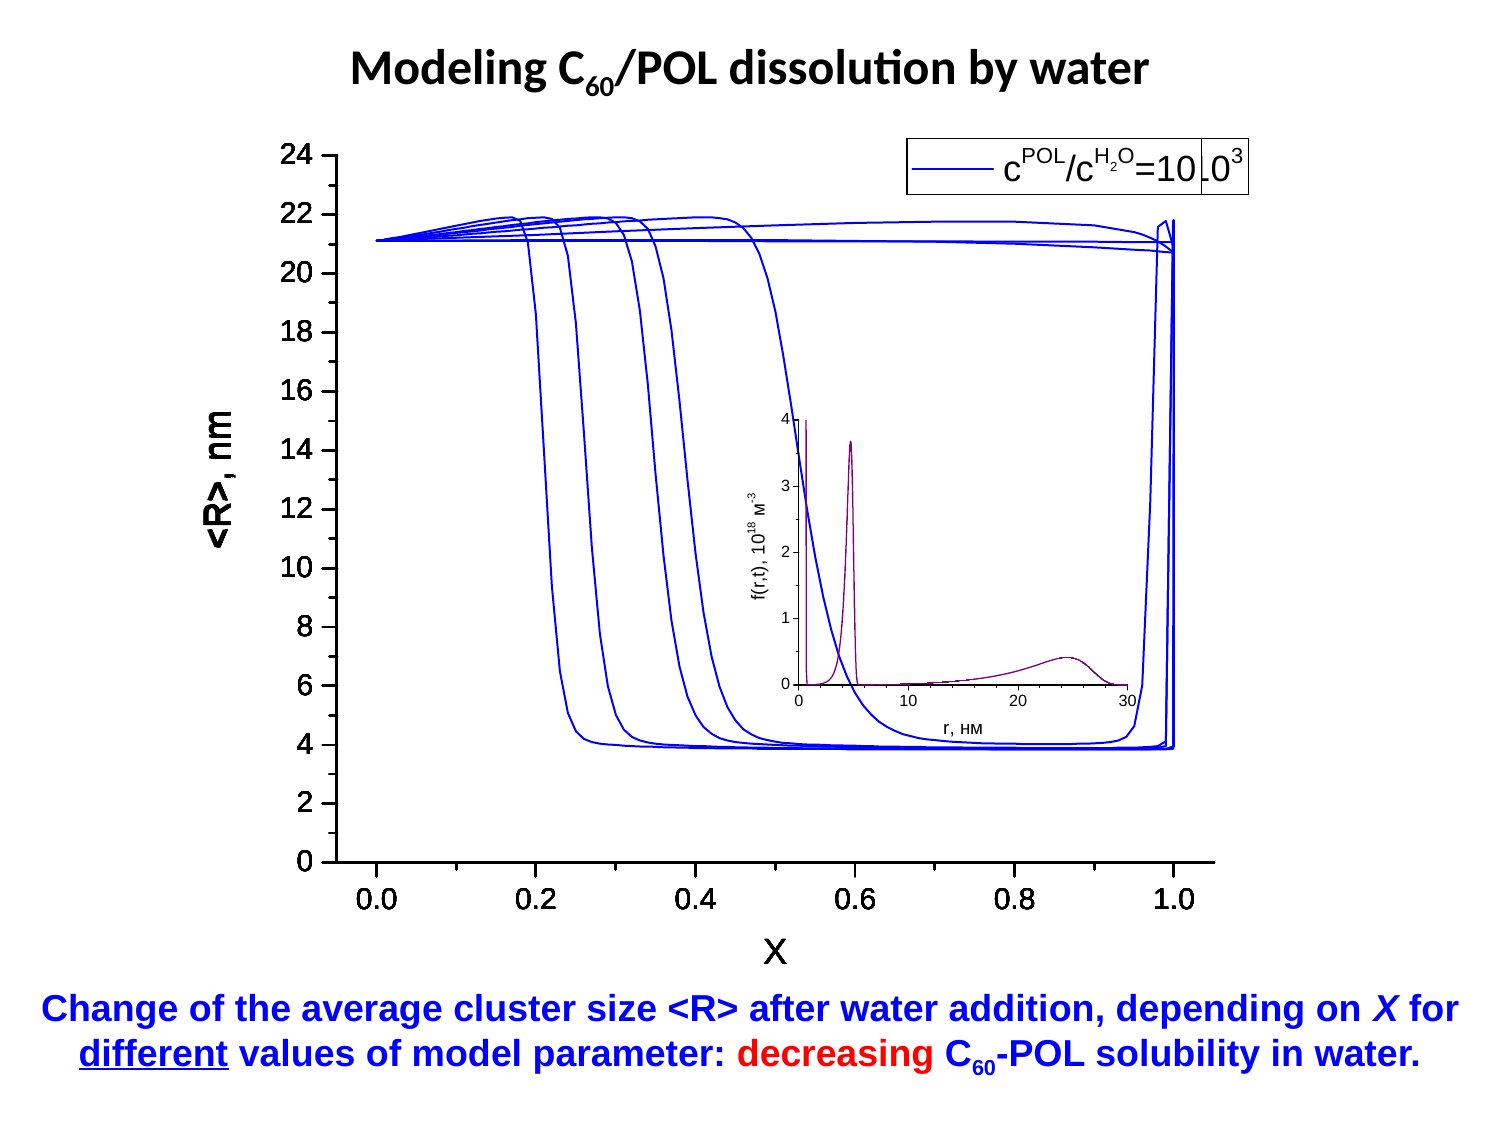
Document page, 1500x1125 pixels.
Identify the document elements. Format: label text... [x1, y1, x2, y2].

text_box Change of the average cluster size <R> after water addition, depending on X for different values of model parameter: decreasing C60-POL solubility in water. [0, 976, 1500, 1087]
text_box Modeling C60/POL dissolution by water [0, 26, 1500, 110]
picture [106, 41, 1393, 1027]
